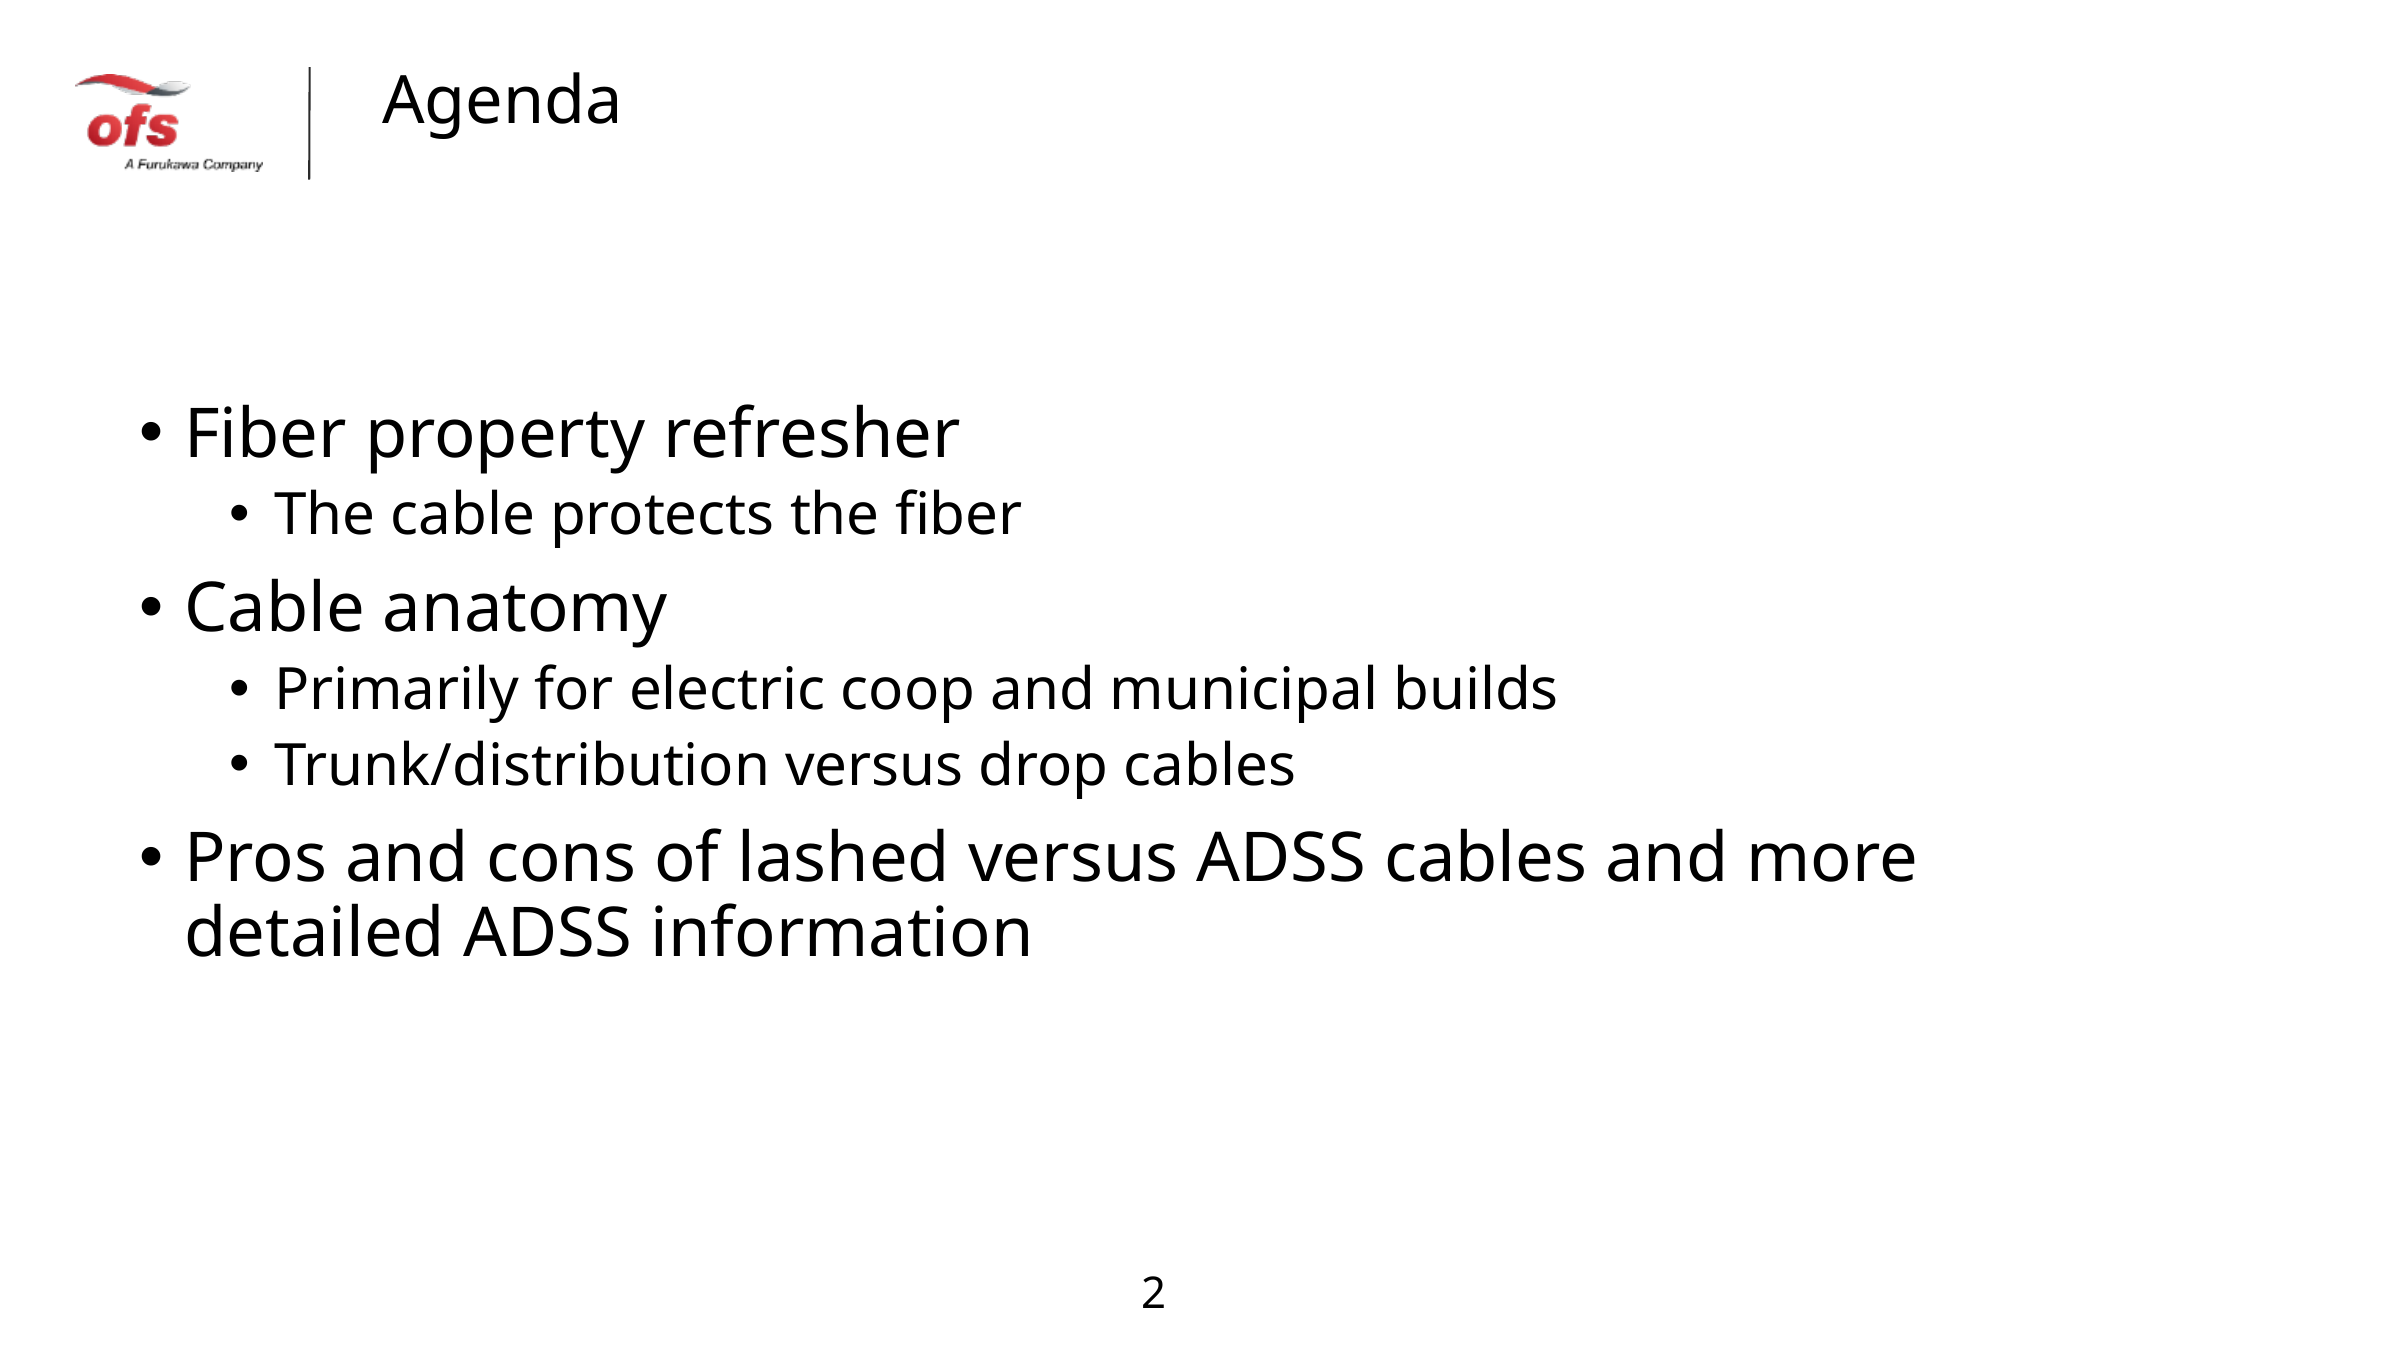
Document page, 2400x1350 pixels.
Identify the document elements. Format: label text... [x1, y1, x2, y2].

picture [75, 74, 263, 172]
title Agenda [364, 57, 1624, 173]
list Fiber property refresher The cable protects the fiber Cable anatomy Primarily for electric coop and municipal builds Trunk/distribution versus drop cables Pros and cons of lashed versus ADSS cables and more detailed ADSS information [121, 388, 2192, 1087]
